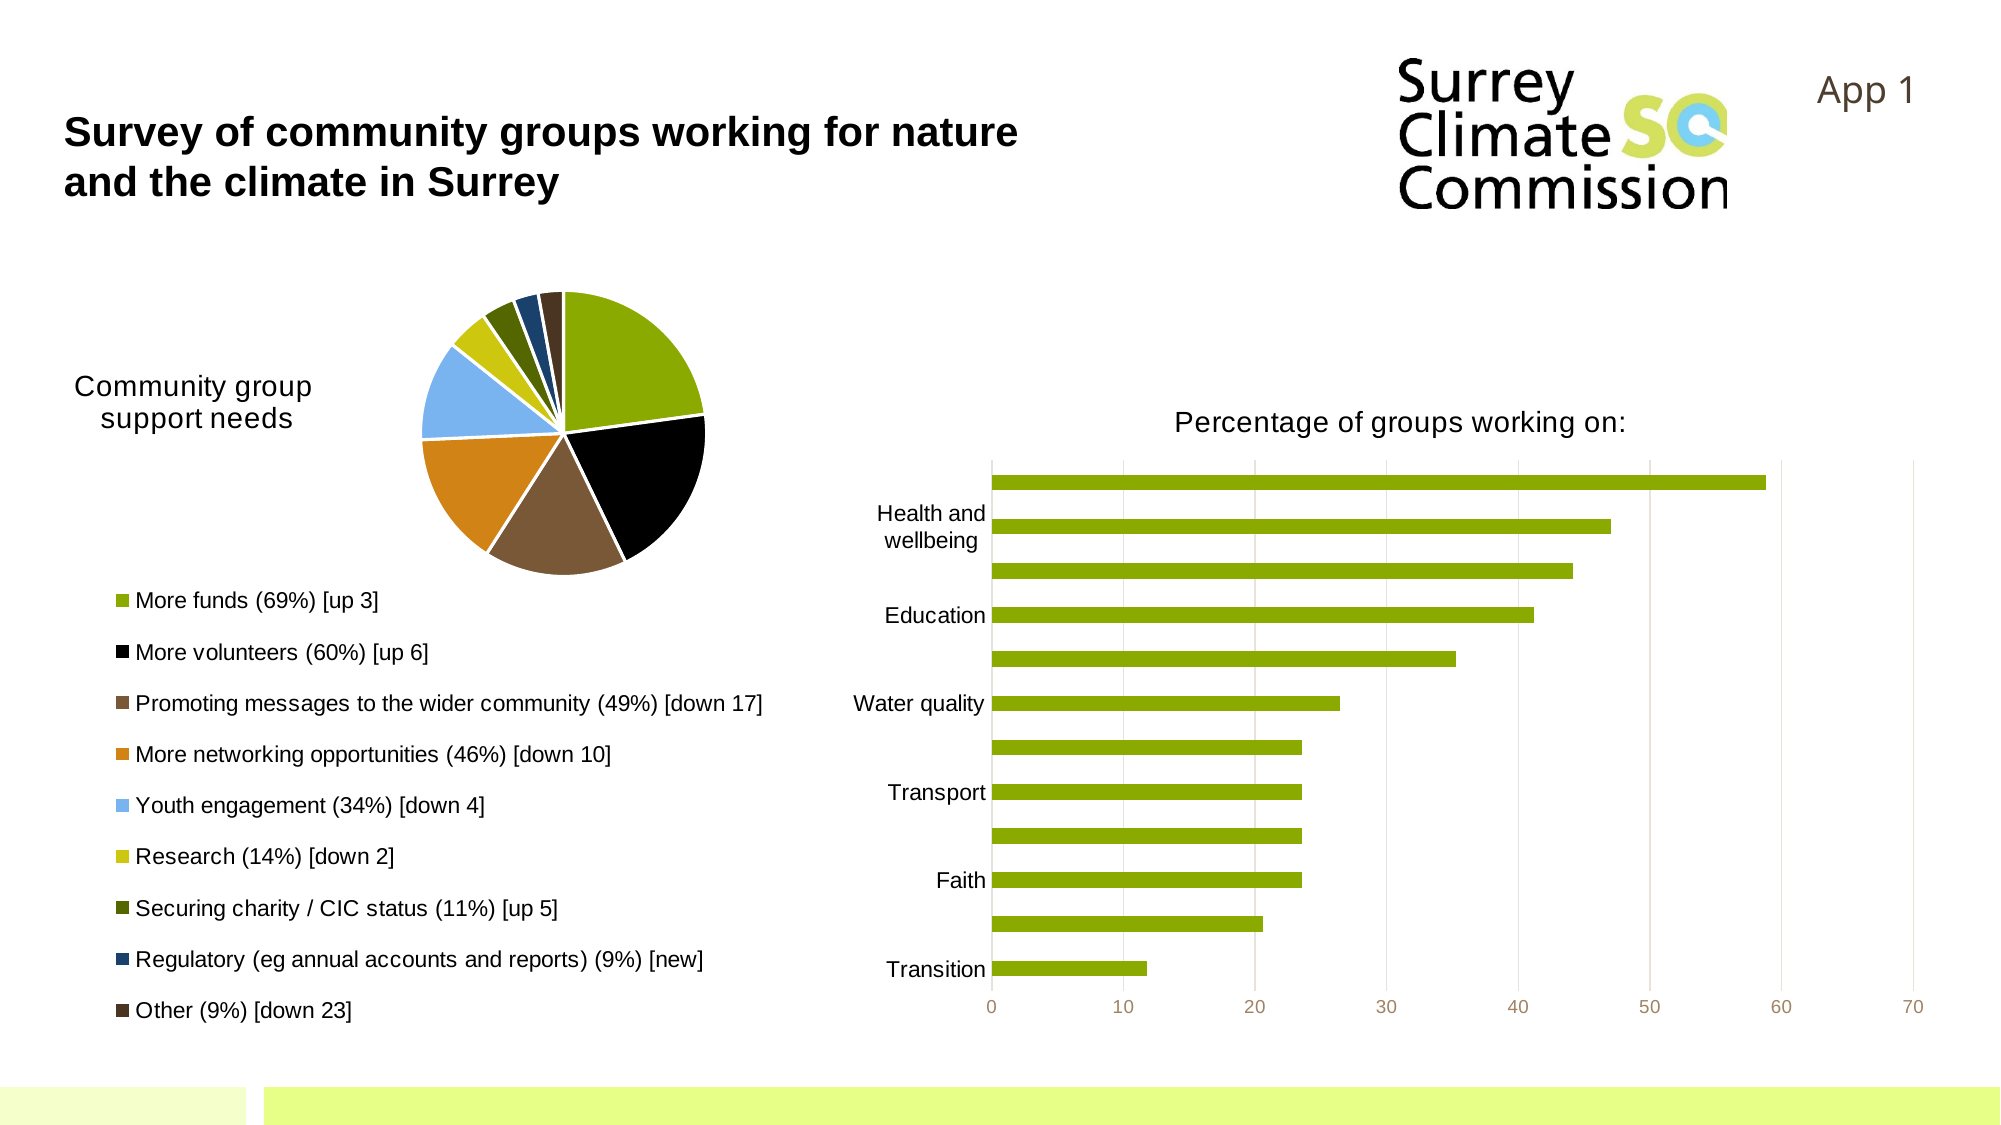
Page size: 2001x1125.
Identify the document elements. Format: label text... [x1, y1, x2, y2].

chart [0, 233, 1947, 1063]
text_box Survey of community groups working for nature and the climate in Surrey [48, 97, 1064, 318]
text_box App 1 [1802, 58, 1939, 119]
picture [1399, 58, 1728, 210]
